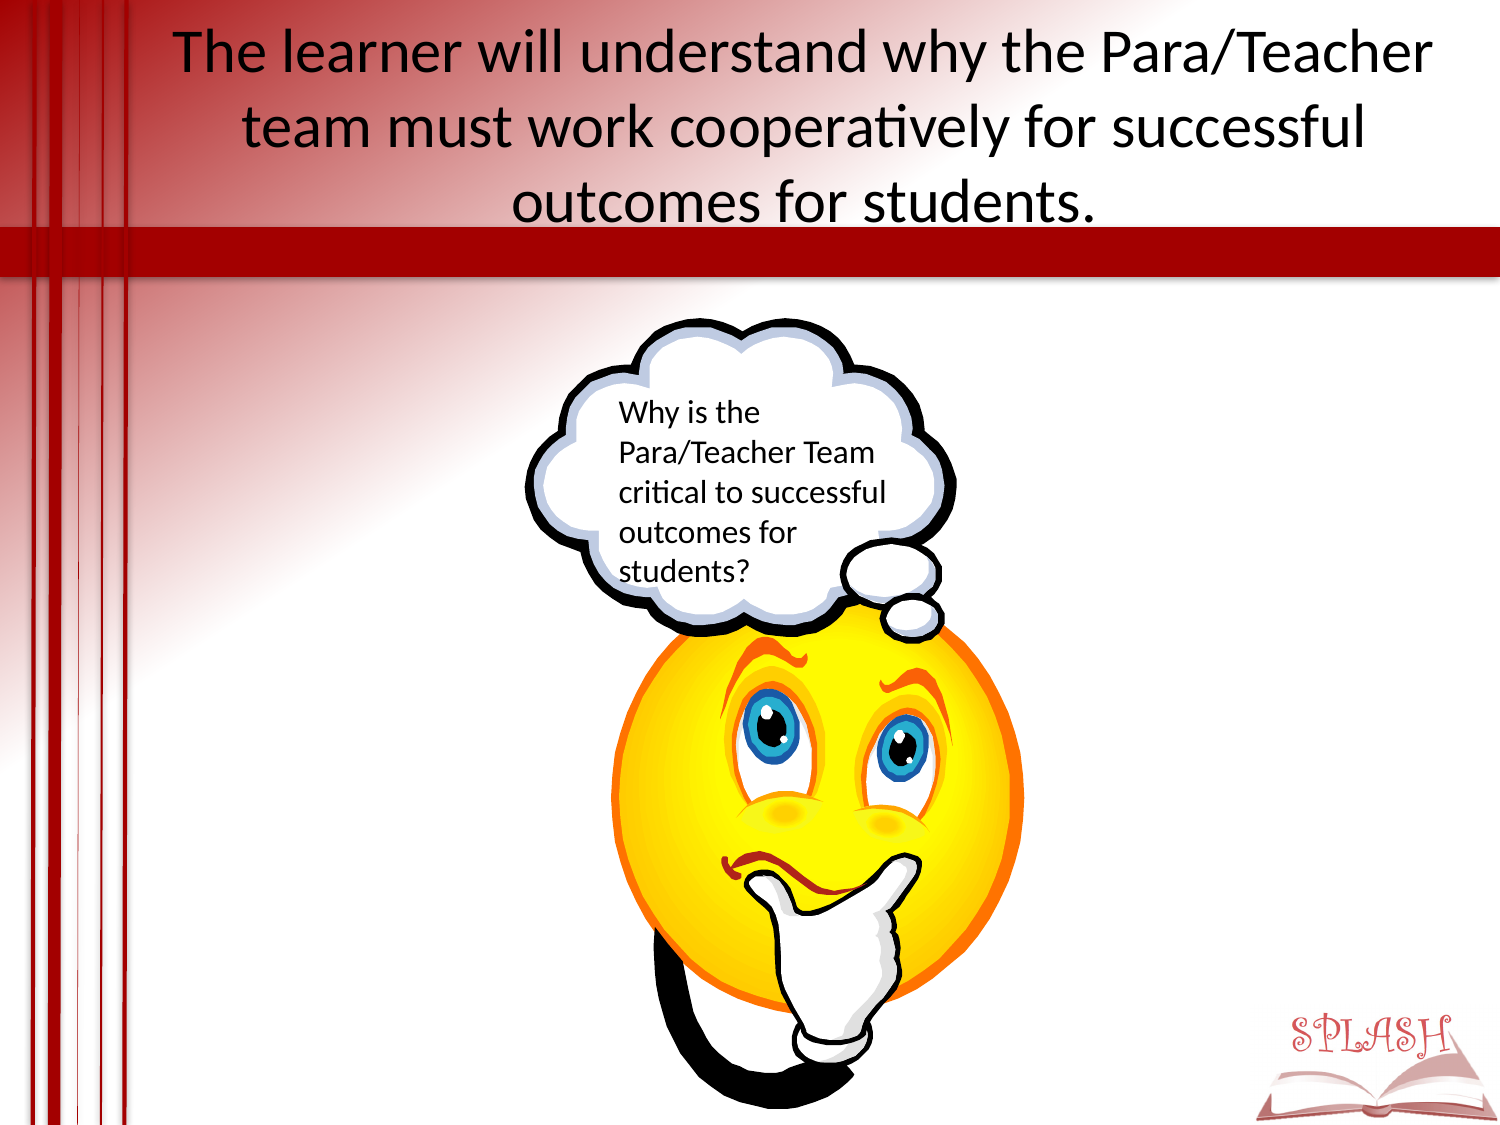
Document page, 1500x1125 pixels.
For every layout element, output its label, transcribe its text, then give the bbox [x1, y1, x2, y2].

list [521, 315, 1028, 1112]
title The learner will understand why the Para/Teacher team must work cooperatively for successful outcomes for students. [145, 28, 1464, 217]
